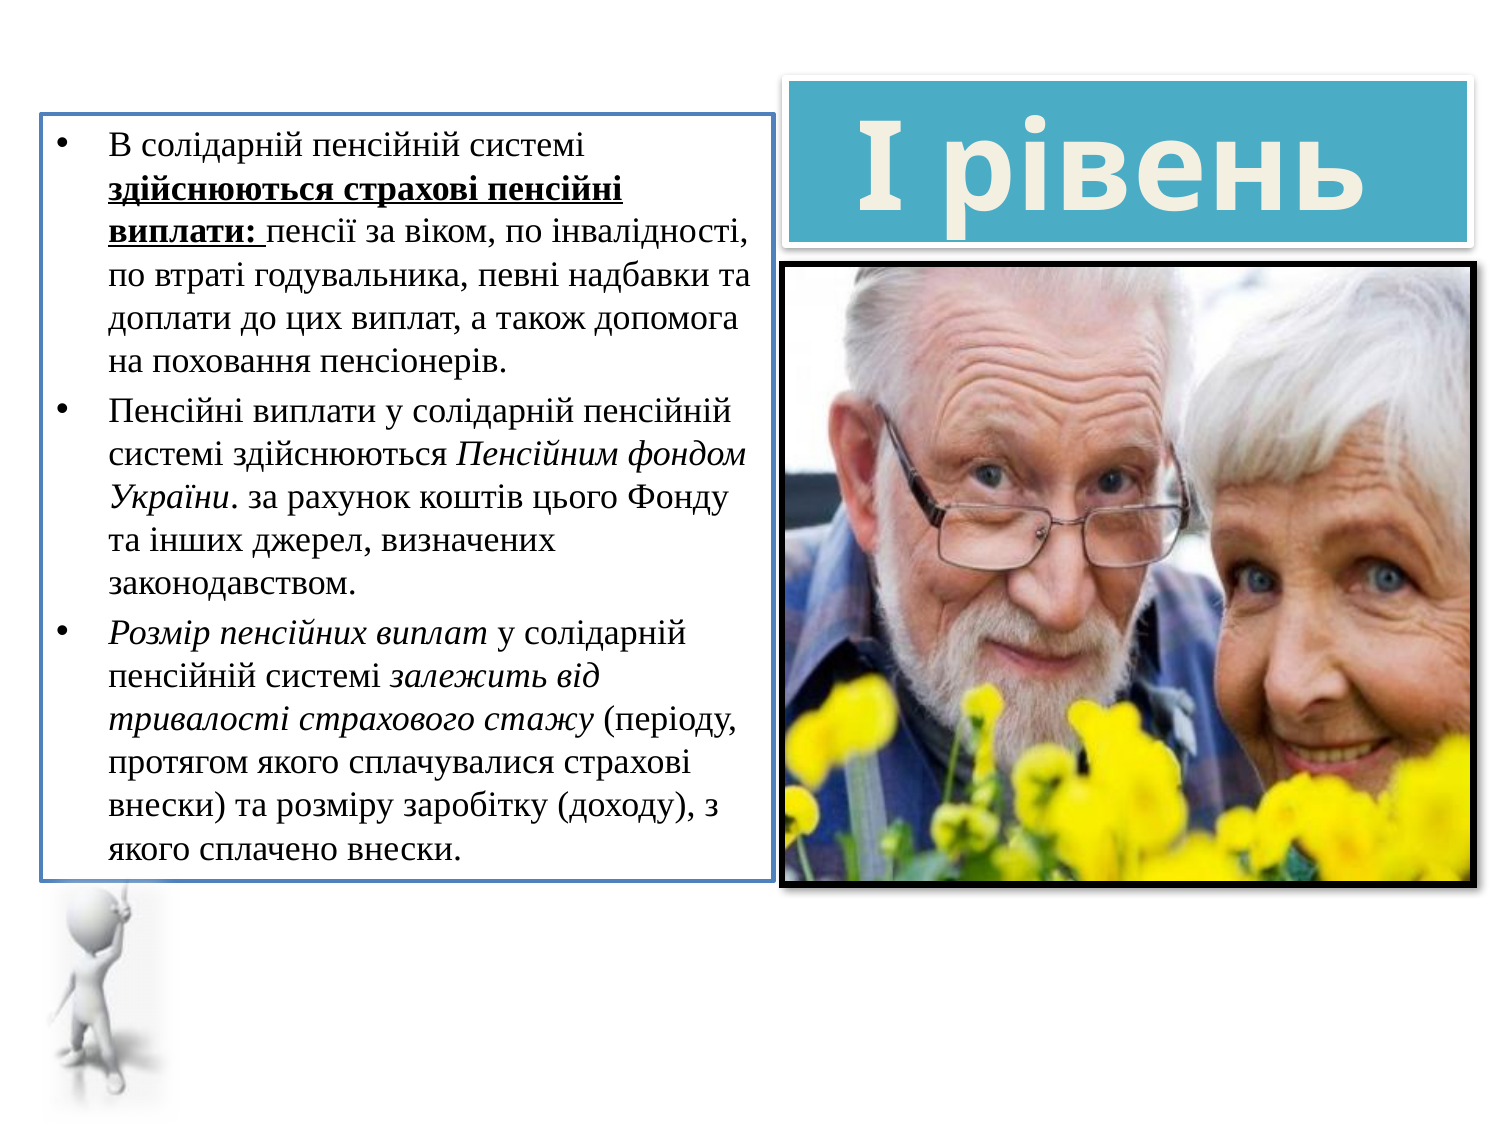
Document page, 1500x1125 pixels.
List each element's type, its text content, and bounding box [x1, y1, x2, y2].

picture [40, 869, 182, 1125]
picture [785, 266, 1471, 882]
text_box В солідарній пенсійній системі здійснюються страхові пенсійні виплати: пенсії за віком, по інвалідності, по втраті годувальника, певні надбавки та доплати до цих виплат, а також допомога на поховання пенсіонерів. Пенсійні виплати у солідарній пенсійній системі здійснюються Пенсійним фондом України. за рахунок коштів цього Фонду та інших джерел, визначених законодавством. Розмір пенсійних виплат у солідарній пенсійній системі залежить від тривалості страхового стажу (періоду, протягом якого сплачувалися страхові внески) та розміру заробітку (доходу), з якого сплачено внески. [39, 112, 776, 883]
text_box І рівень [782, 75, 1474, 248]
